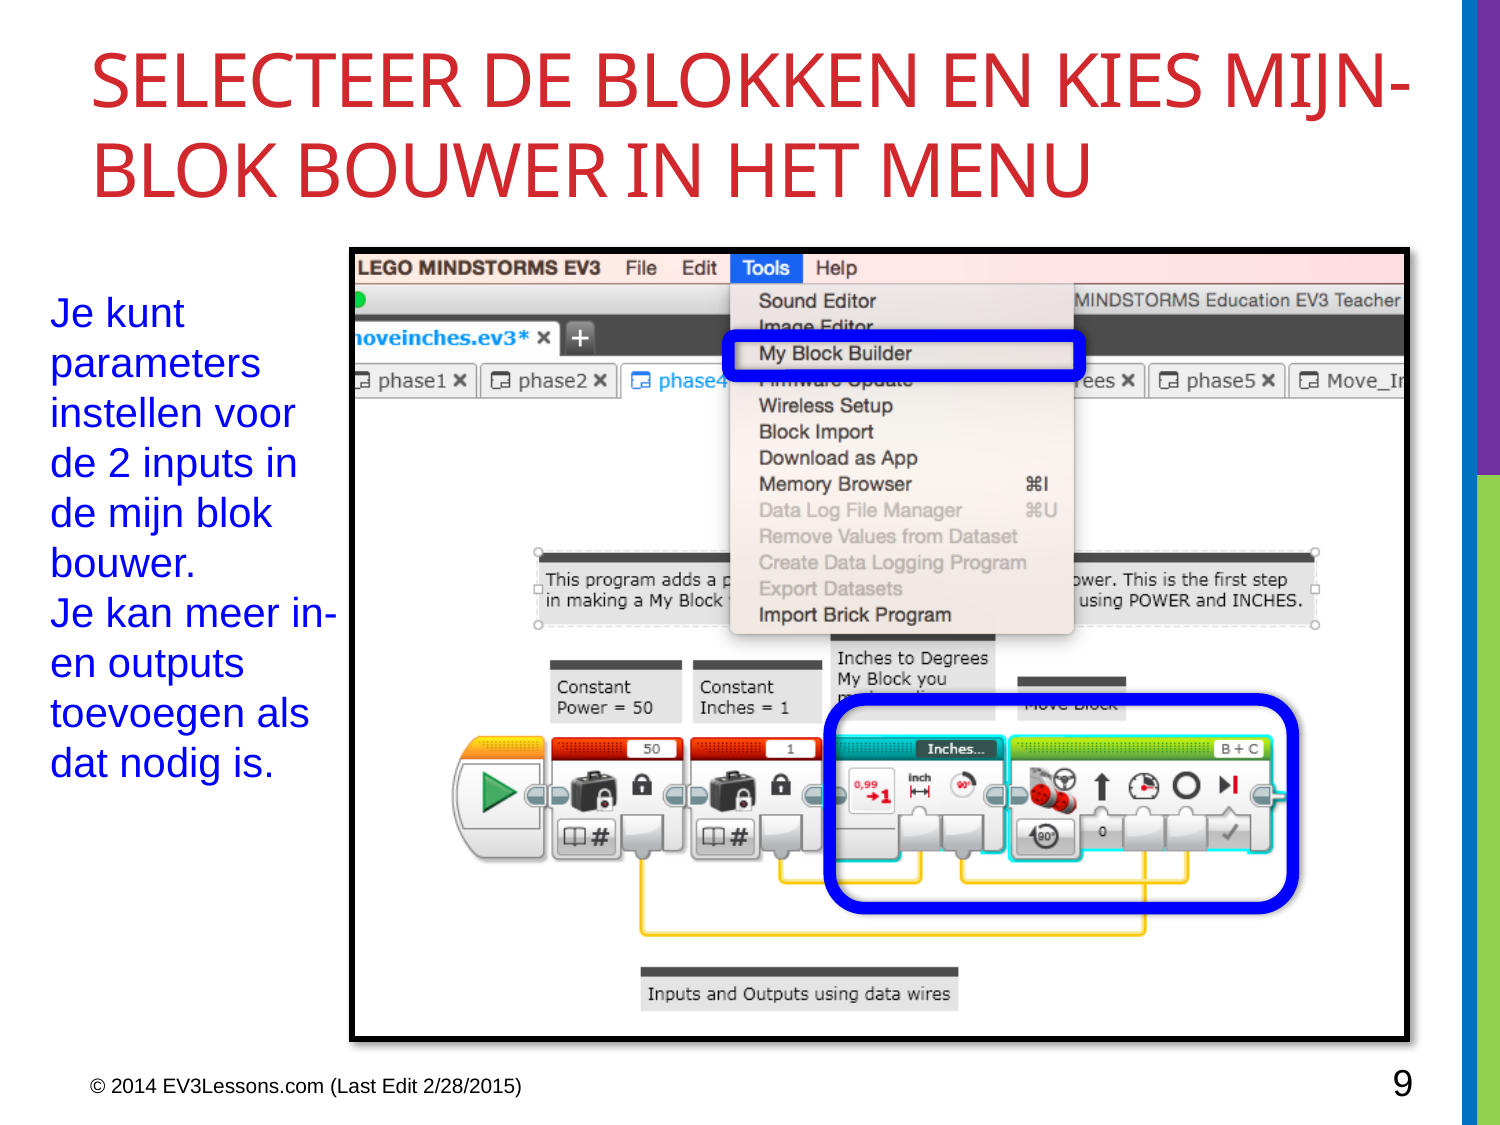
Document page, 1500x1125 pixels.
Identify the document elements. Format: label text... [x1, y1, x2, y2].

text_box Je kunt parameters instellen voor de 2 inputs in de mijn blok bouwer. Je kan meer in- en outputs toevoegen als dat nodig is. [35, 277, 353, 793]
slide_number 9 [1377, 1051, 1460, 1112]
title SELECTEER DE BLOKKEN EN KIES MIJN-BLOK BOUWER IN HET MENU [75, 25, 1428, 250]
footer © 2014 EV3Lessons.com (Last Edit 2/28/2015) [75, 1065, 638, 1112]
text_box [354, 253, 1405, 1037]
